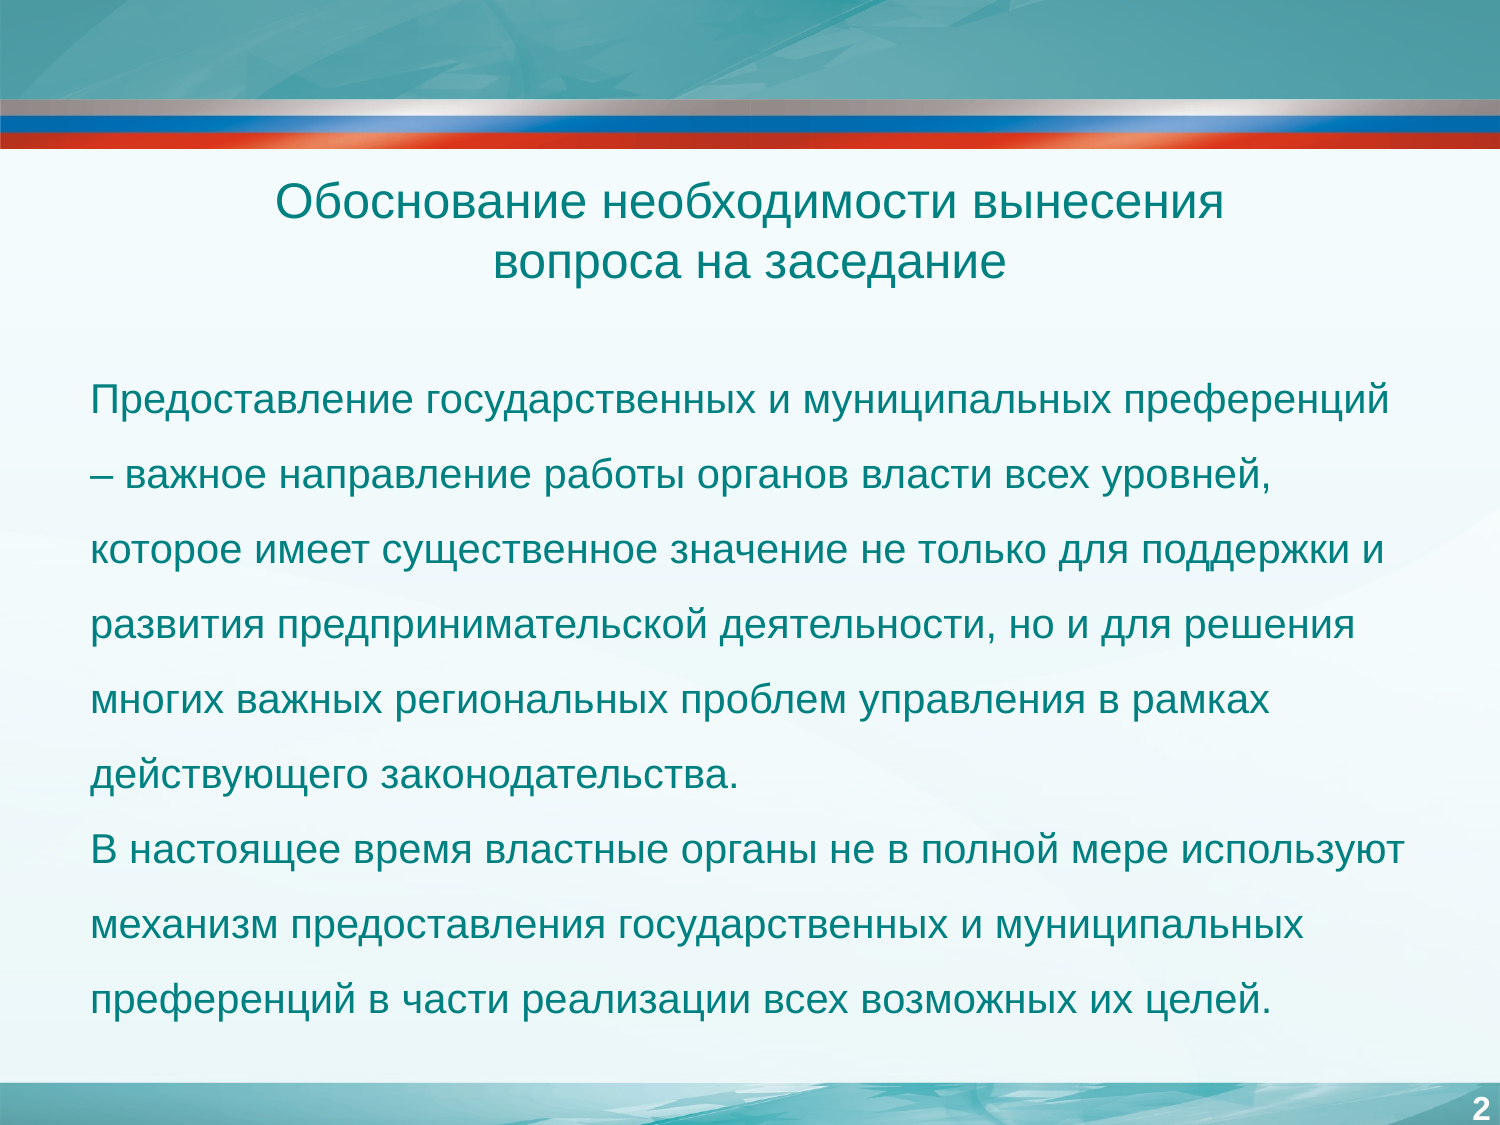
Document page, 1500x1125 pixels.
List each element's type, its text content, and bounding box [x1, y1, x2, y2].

title Предоставление государственных и муниципальных преференций – важное направление работы органов власти всех уровней, которое имеет существенное значение не только для поддержки и развития предпринимательской деятельности, но и для решения многих важных региональных проблем управления в рамках действующего законодательства. В настоящее время властные органы не в полной мере используют механизм предоставления государственных и муниципальных преференций в части реализации всех возможных их целей. [75, 303, 1425, 1067]
picture [0, 101, 1500, 1125]
slide_number 2 [1155, 1079, 1500, 1125]
text_box Обоснование необходимости вынесения вопроса на заседание [159, 160, 1341, 296]
text_box [0, 0, 1500, 101]
